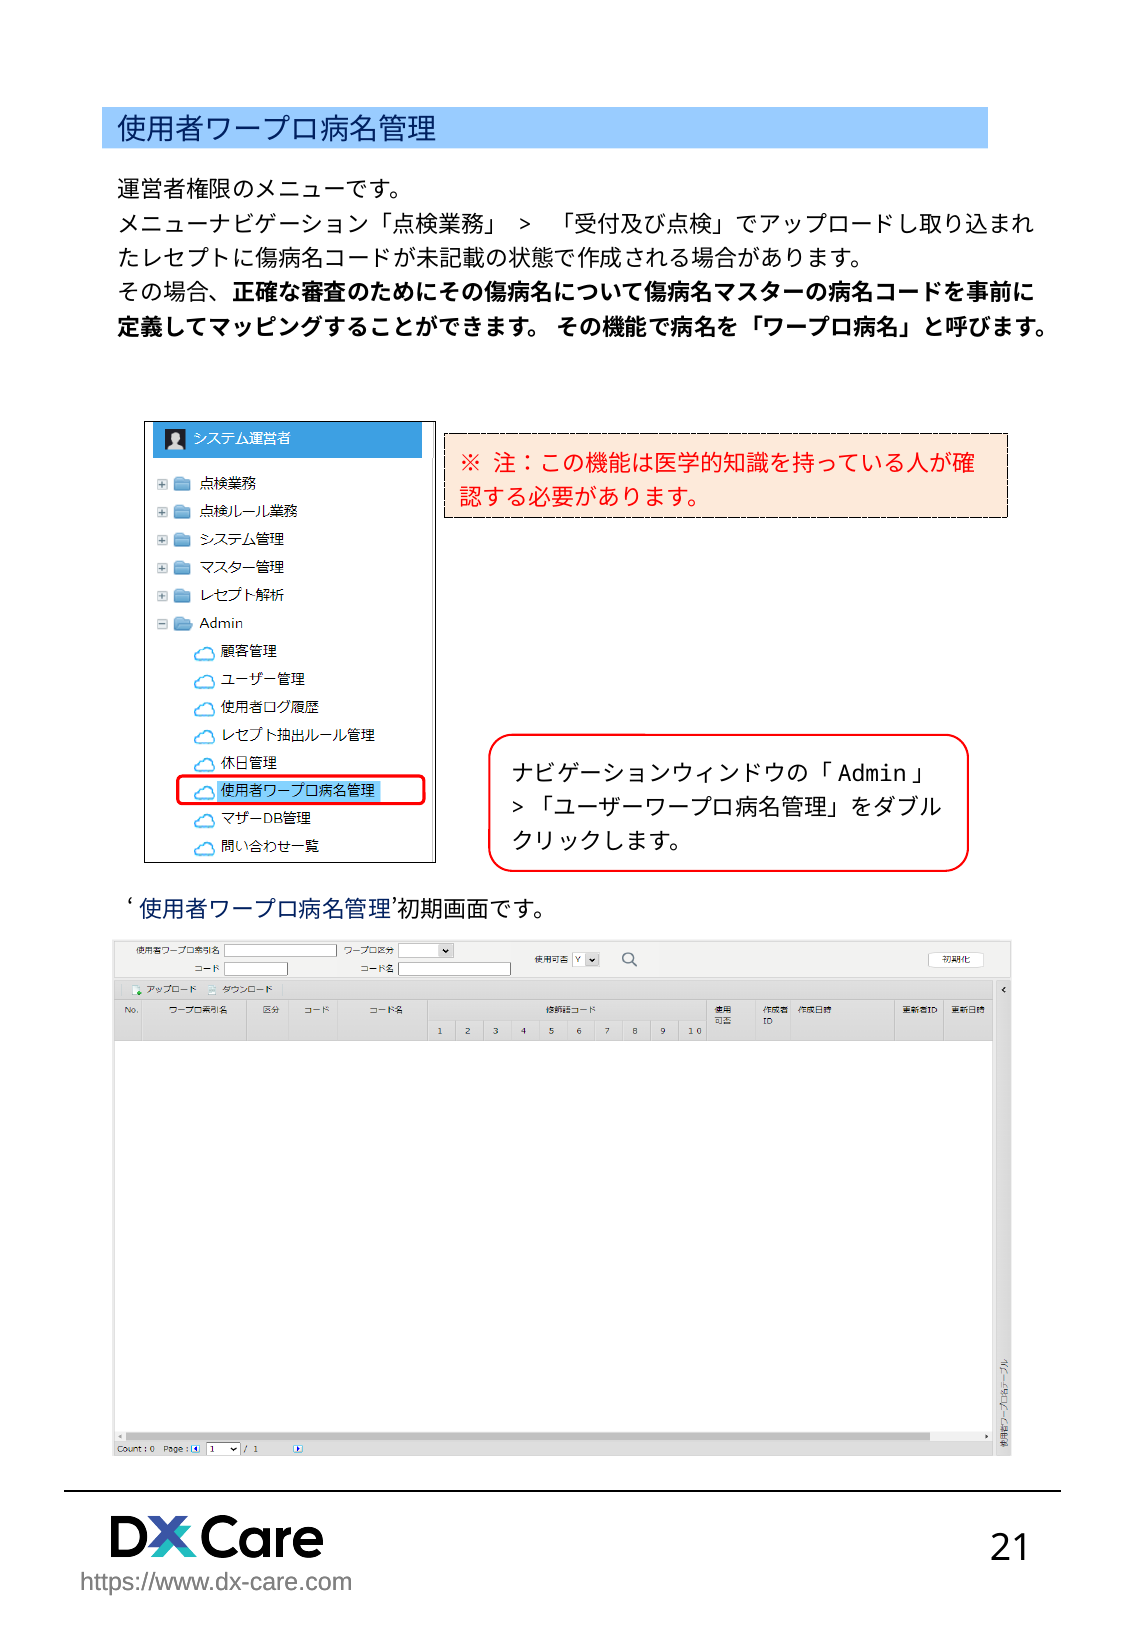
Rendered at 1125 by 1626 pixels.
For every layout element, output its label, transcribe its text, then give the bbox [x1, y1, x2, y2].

picture [144, 421, 436, 863]
text_box 使用者ワープロ病名管理 [102, 107, 988, 149]
text_box ナビゲーションウィンドウの「Admin」>「ユーザーワープロ病名管理」をダブルクリックします。 [489, 734, 968, 871]
picture [112, 938, 1013, 1457]
text_box 運営者権限のメニューです。 メニューナビゲーション「点検業務」 > 「受付及び点検」でアップロードし取り込まれ たレセプトに傷病名コードが未記載の状態で作成される場合があります。 その場合、正確な審査のためにその傷病名について傷病名マスターの病名コードを事前に定義してマッピングすることができます。 その機能で病名を「ワープロ病名」と呼びます。 [102, 160, 1072, 348]
text_box ‘使用者ワープロ病名管理’初期画面です。 [112, 879, 999, 930]
picture [111, 1515, 323, 1558]
text_box ※ 注：この機能は医学的知識を持っている人が確認する必要があります。 [444, 433, 1008, 518]
slide_number 208 [794, 1515, 1048, 1602]
